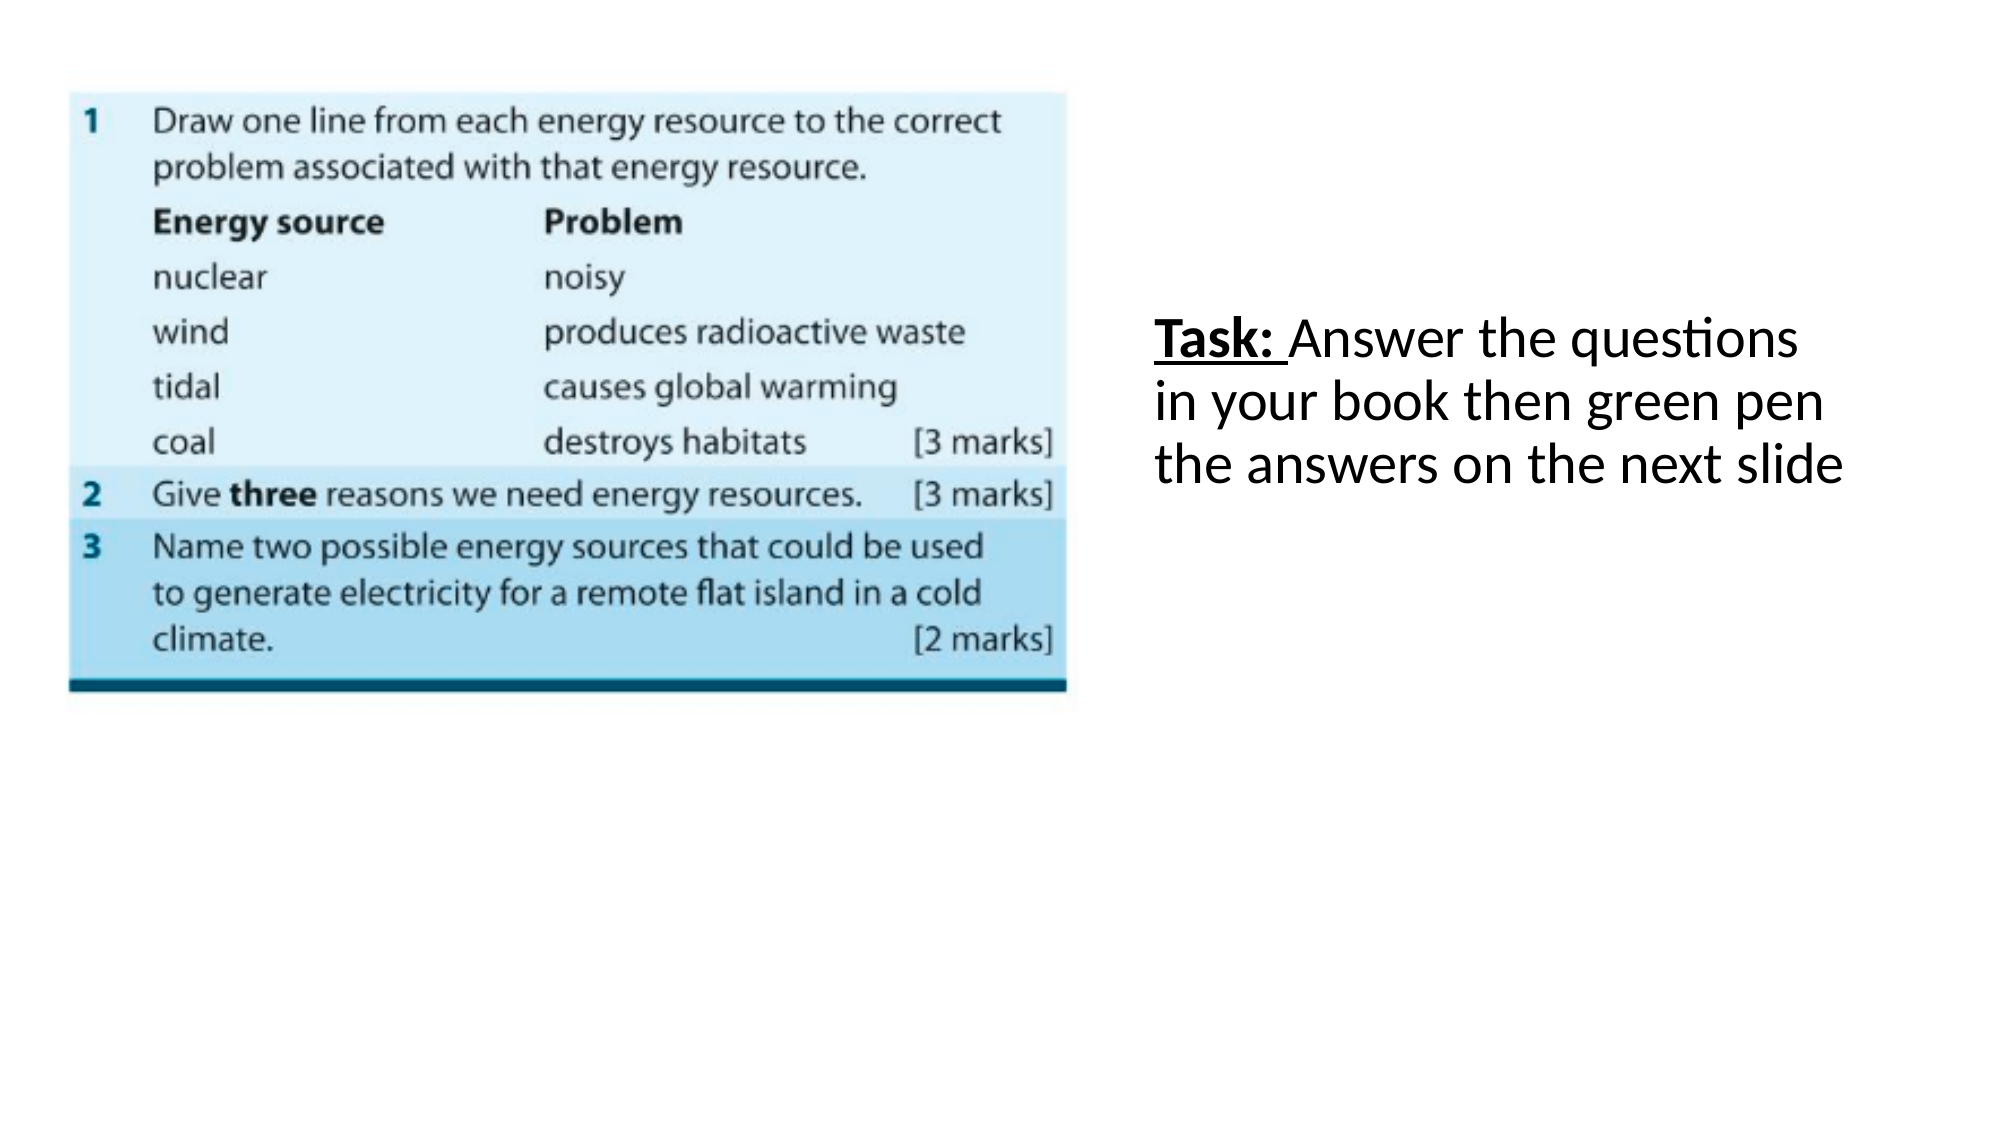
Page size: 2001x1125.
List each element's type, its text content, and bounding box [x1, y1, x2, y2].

list Task: Answer the questions in your book then green pen the answers on the next slide [1139, 299, 1863, 1014]
picture [51, 69, 1105, 735]
